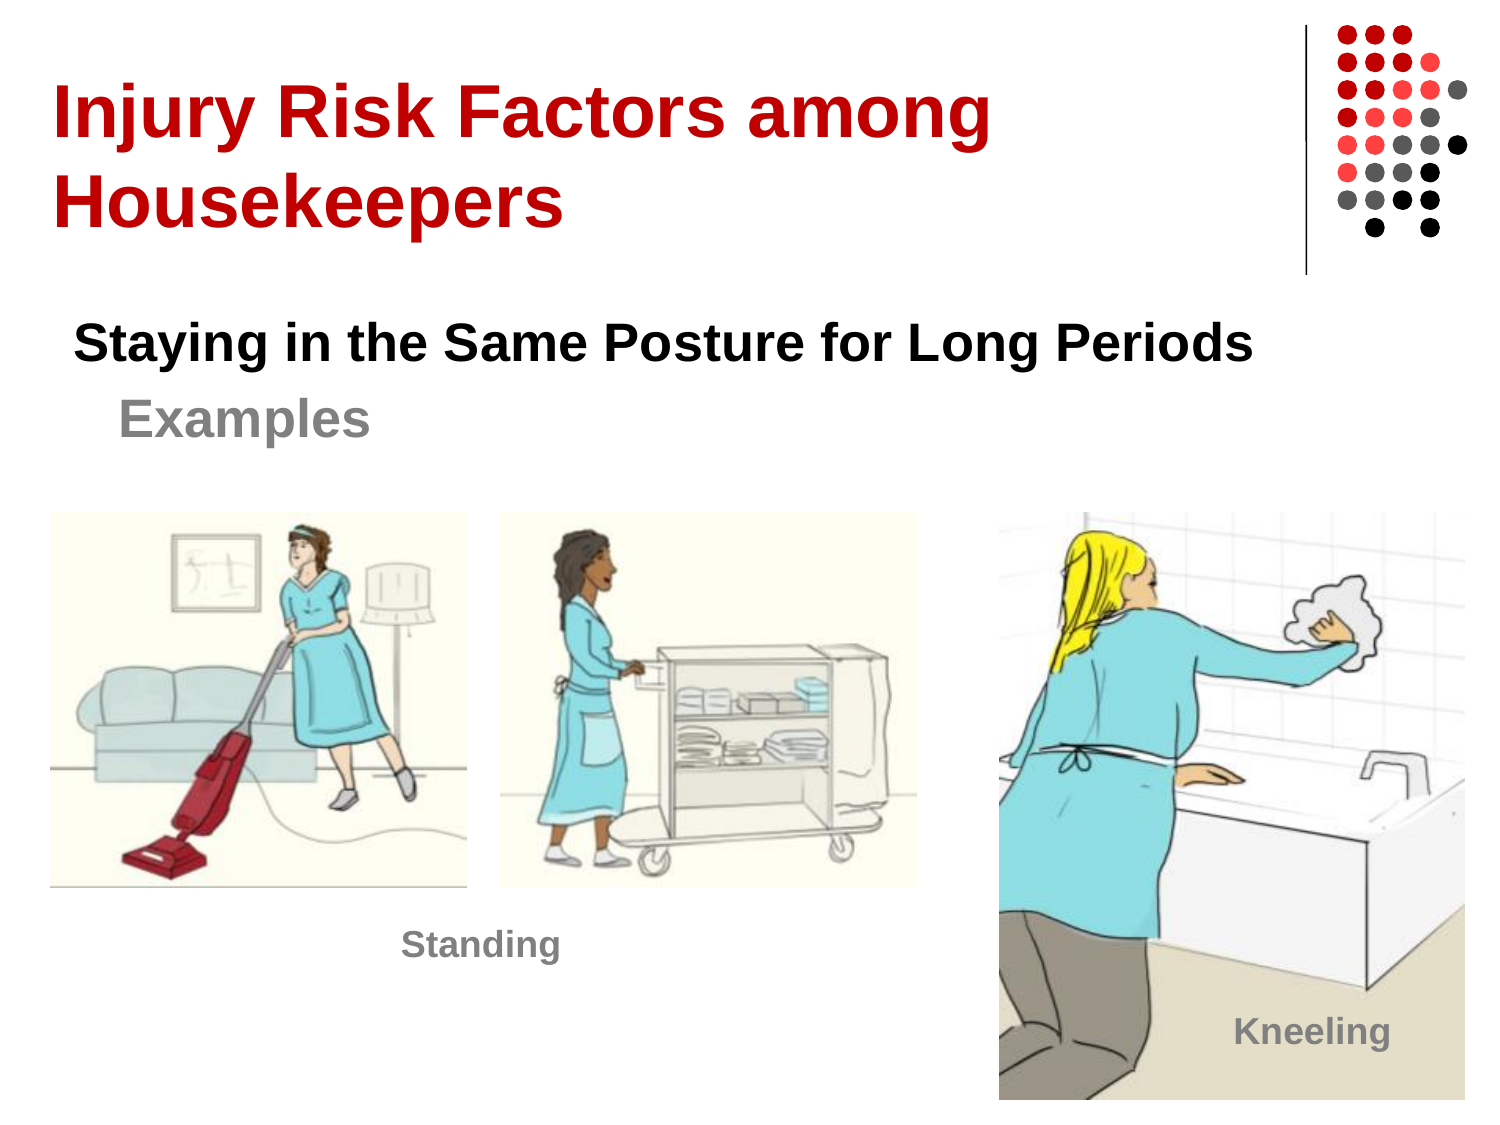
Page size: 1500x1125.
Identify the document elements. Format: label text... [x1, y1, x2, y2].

text_box Kneeling [1468, 999, 1475, 1060]
text_box Staying in the Same Posture for Long Periods Examples [58, 299, 1475, 456]
text_box Standing [37, 912, 925, 973]
title Injury Risk Factors among Housekeepers [37, 37, 1301, 251]
picture [49, 512, 467, 888]
picture [499, 512, 917, 888]
picture [999, 512, 1465, 1101]
